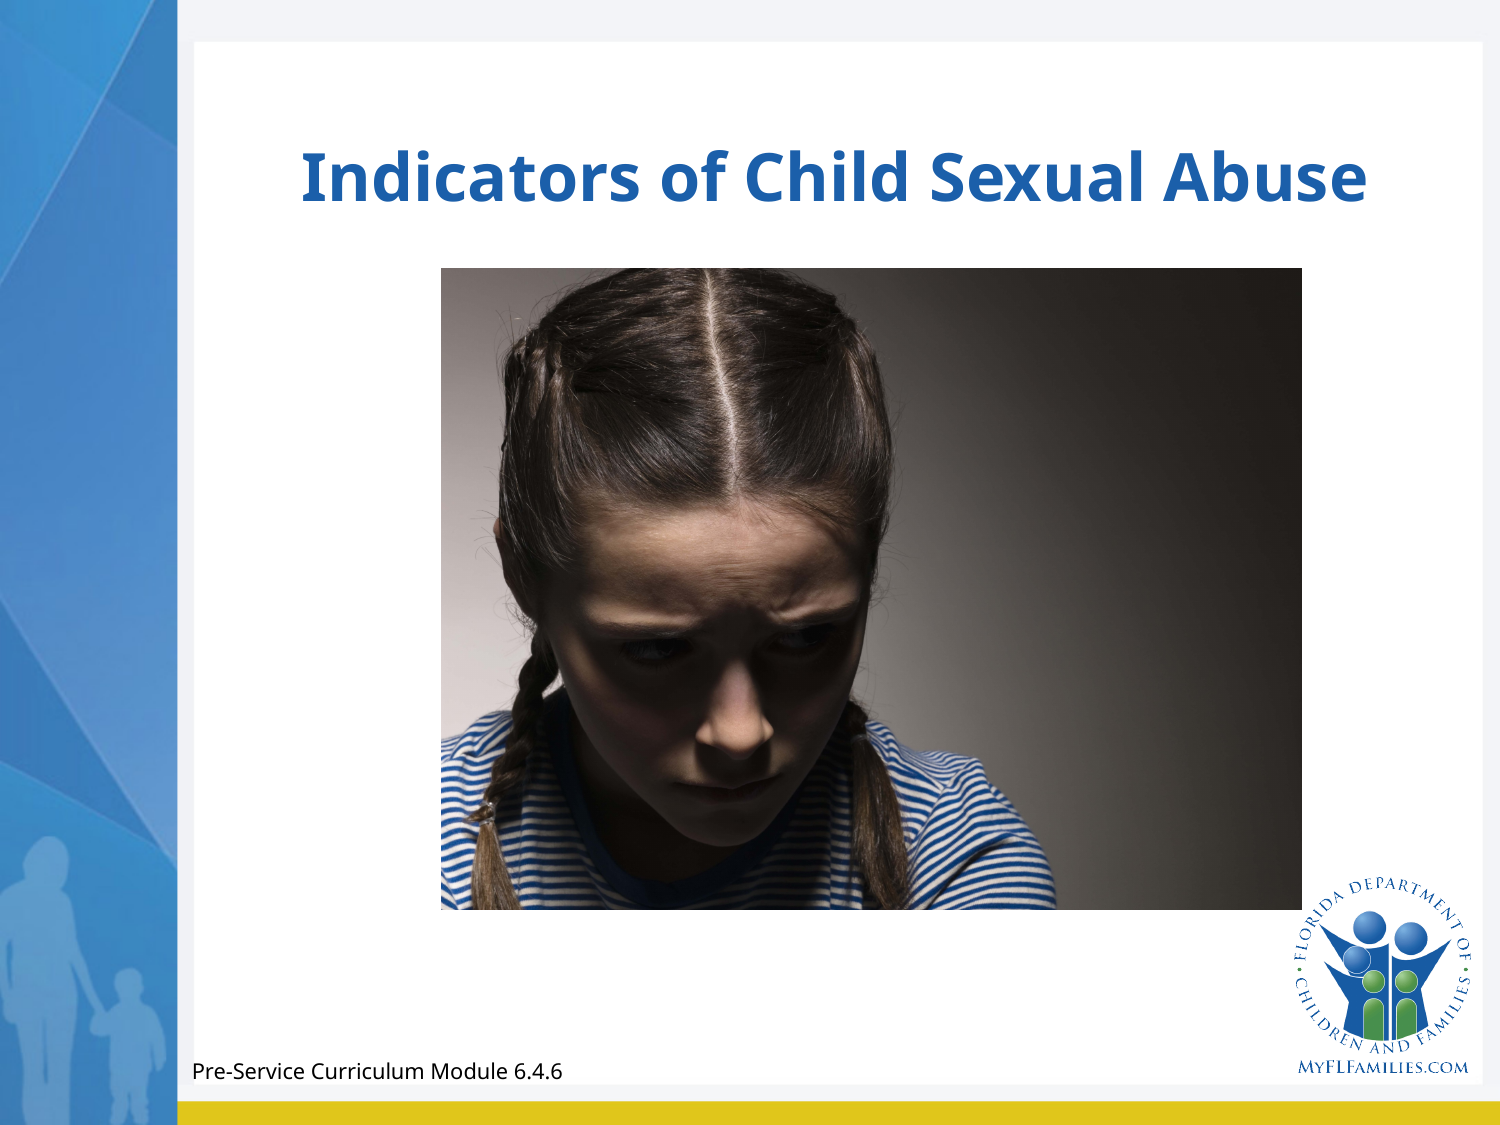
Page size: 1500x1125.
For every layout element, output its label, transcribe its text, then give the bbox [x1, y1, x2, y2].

text_box Pre-Service Curriculum Module 6.4.6 [177, 1050, 626, 1100]
title Indicators of Child Sexual Abuse [263, 80, 1425, 269]
picture [0, 0, 1500, 1125]
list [440, 267, 1302, 910]
